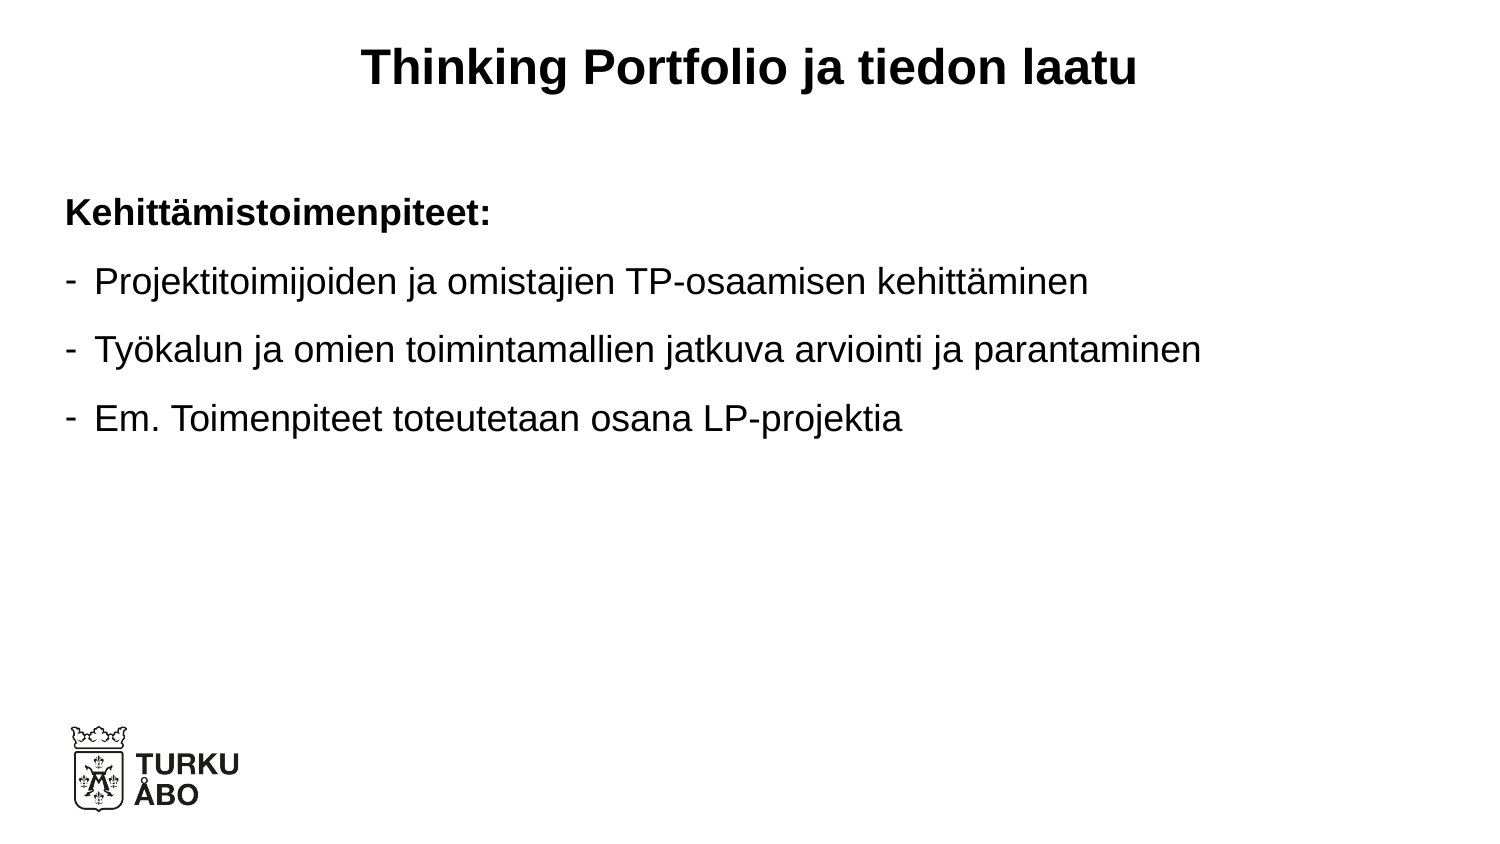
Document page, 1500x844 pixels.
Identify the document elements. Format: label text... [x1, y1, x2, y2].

picture [70, 725, 239, 813]
text_box Thinking Portfolio ja tiedon laatu [0, 26, 1500, 102]
list Kehittämistoimenpiteet: Projektitoimijoiden ja omistajien TP-osaamisen kehittäminen Työkalun ja omien toimintamallien jatkuva arviointi ja parantaminen Em. Toimenpiteet toteutetaan osana LP-projektia [49, 181, 1357, 681]
